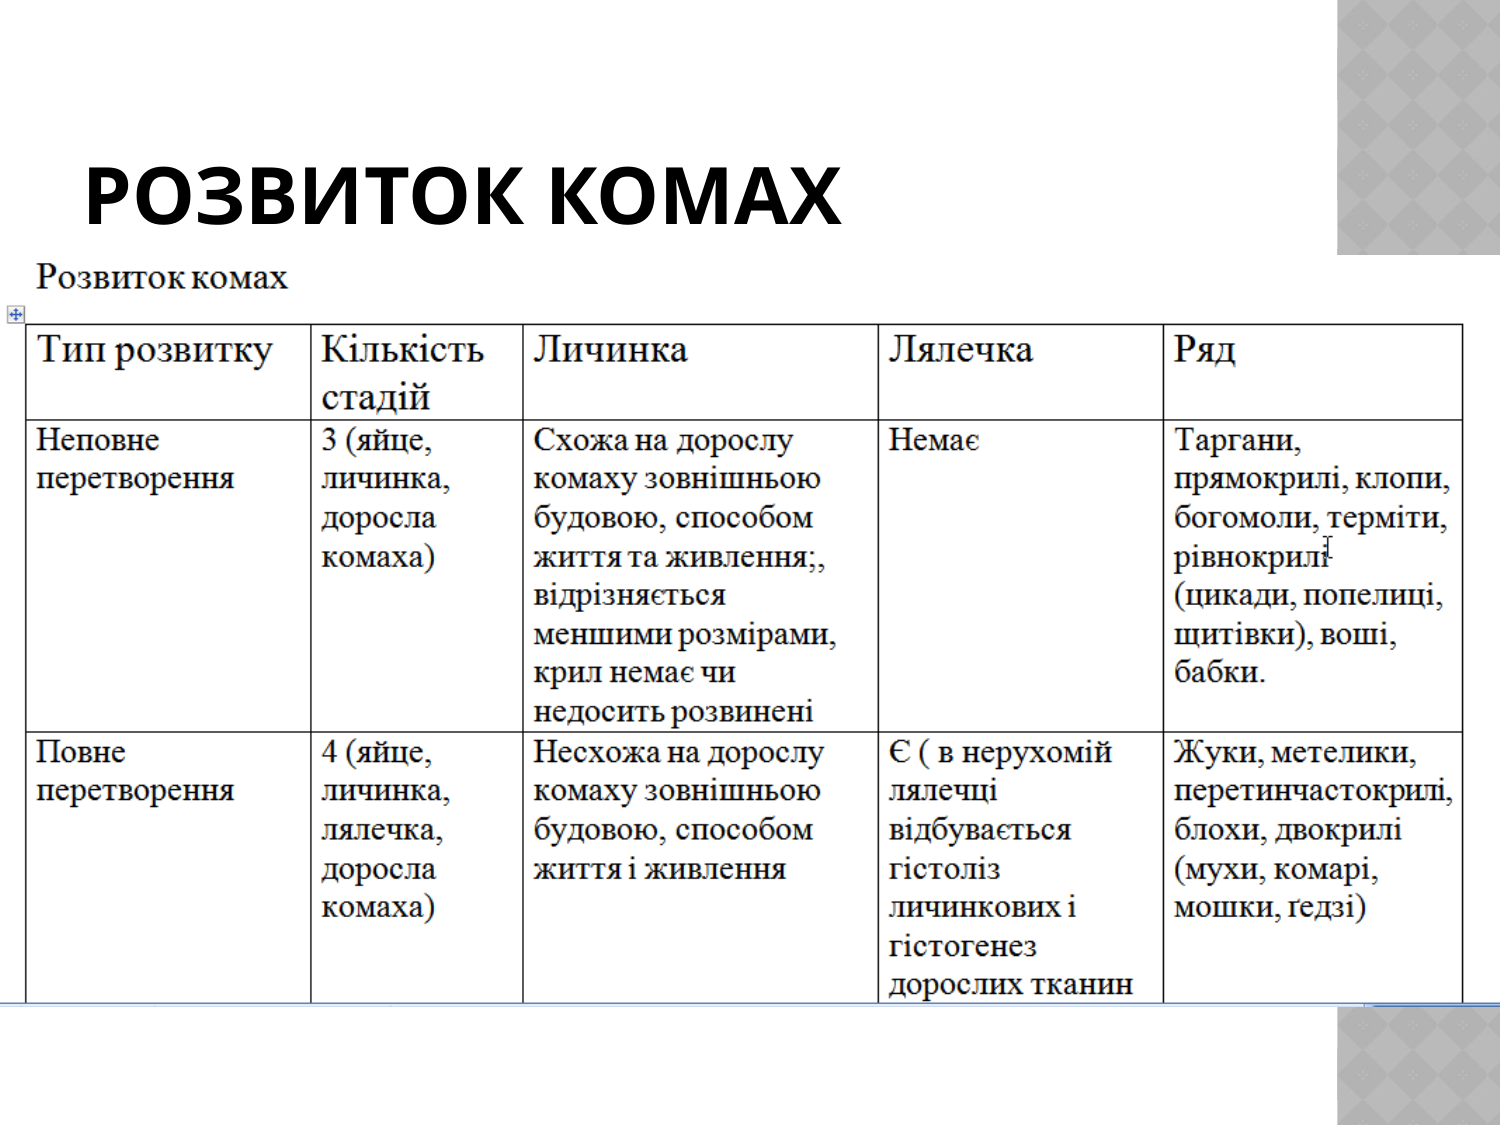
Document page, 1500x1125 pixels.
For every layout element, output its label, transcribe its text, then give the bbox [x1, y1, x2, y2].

title Розвиток комах [75, 52, 1263, 240]
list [0, 254, 1500, 1008]
